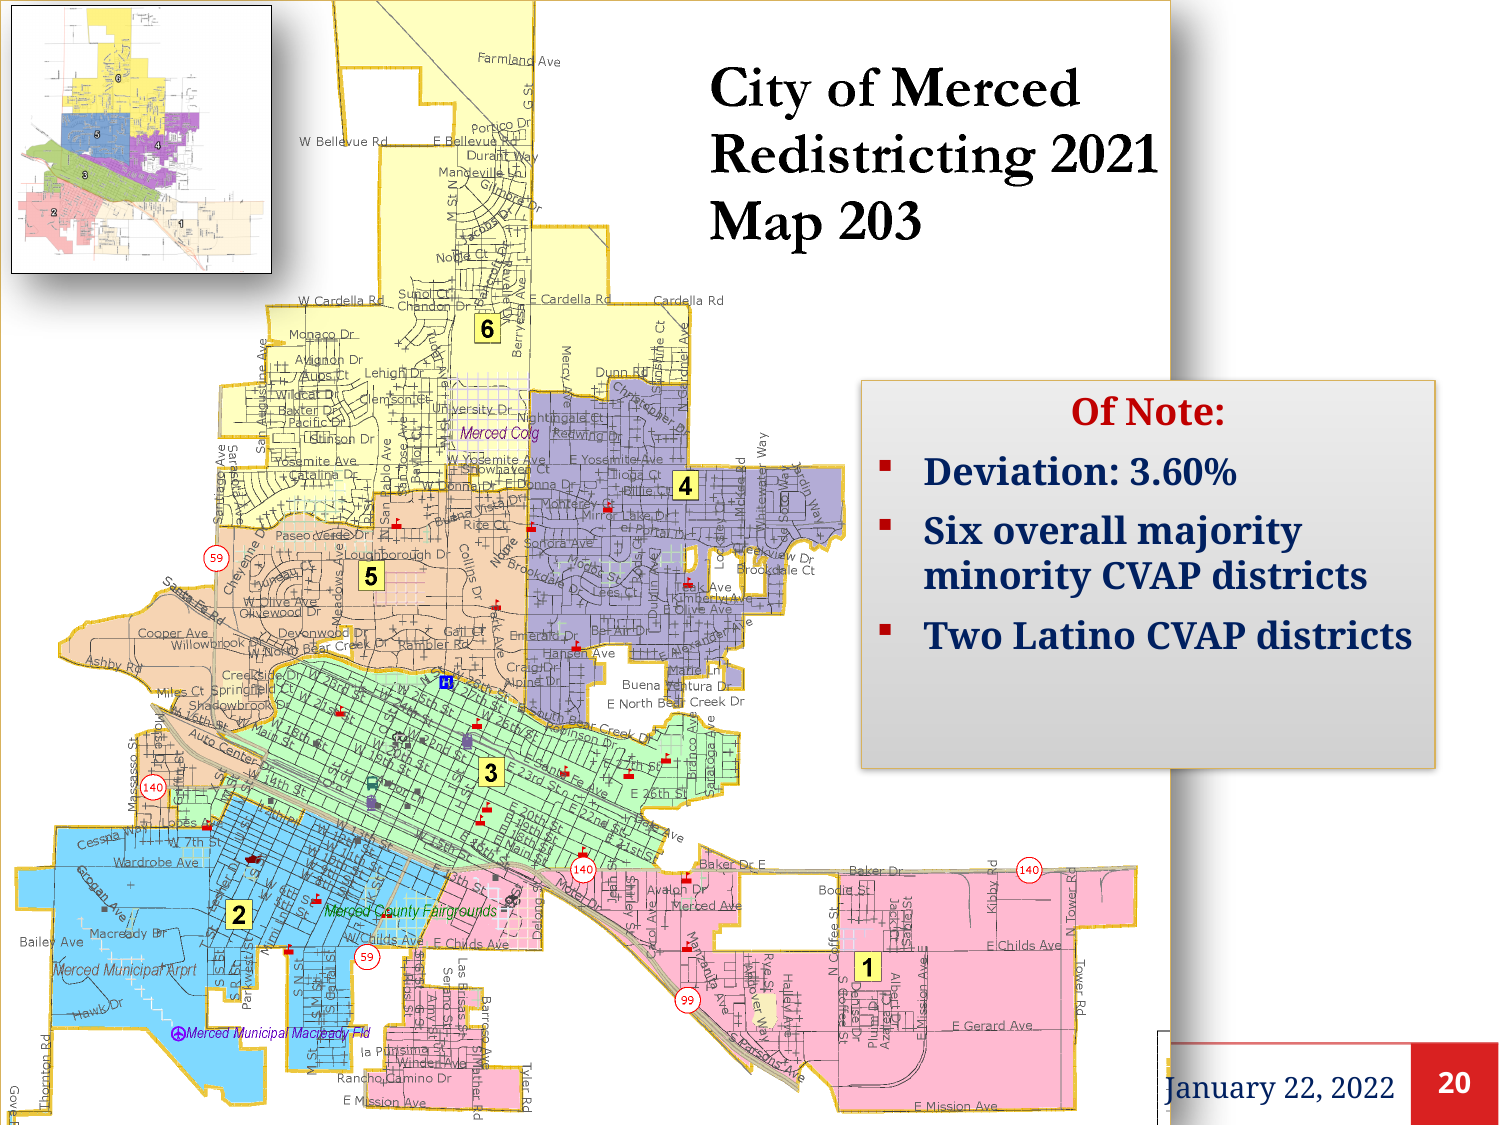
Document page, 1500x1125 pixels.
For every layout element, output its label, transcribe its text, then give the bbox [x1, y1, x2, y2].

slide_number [1174, 1046, 1410, 1125]
text_box Of Note: Deviation: 3.60% Six overall majority minority CVAP districts Two Latino CVAP districts [1174, 380, 1436, 769]
picture [0, 0, 1172, 1125]
slide_number 20 [1410, 1043, 1499, 1125]
